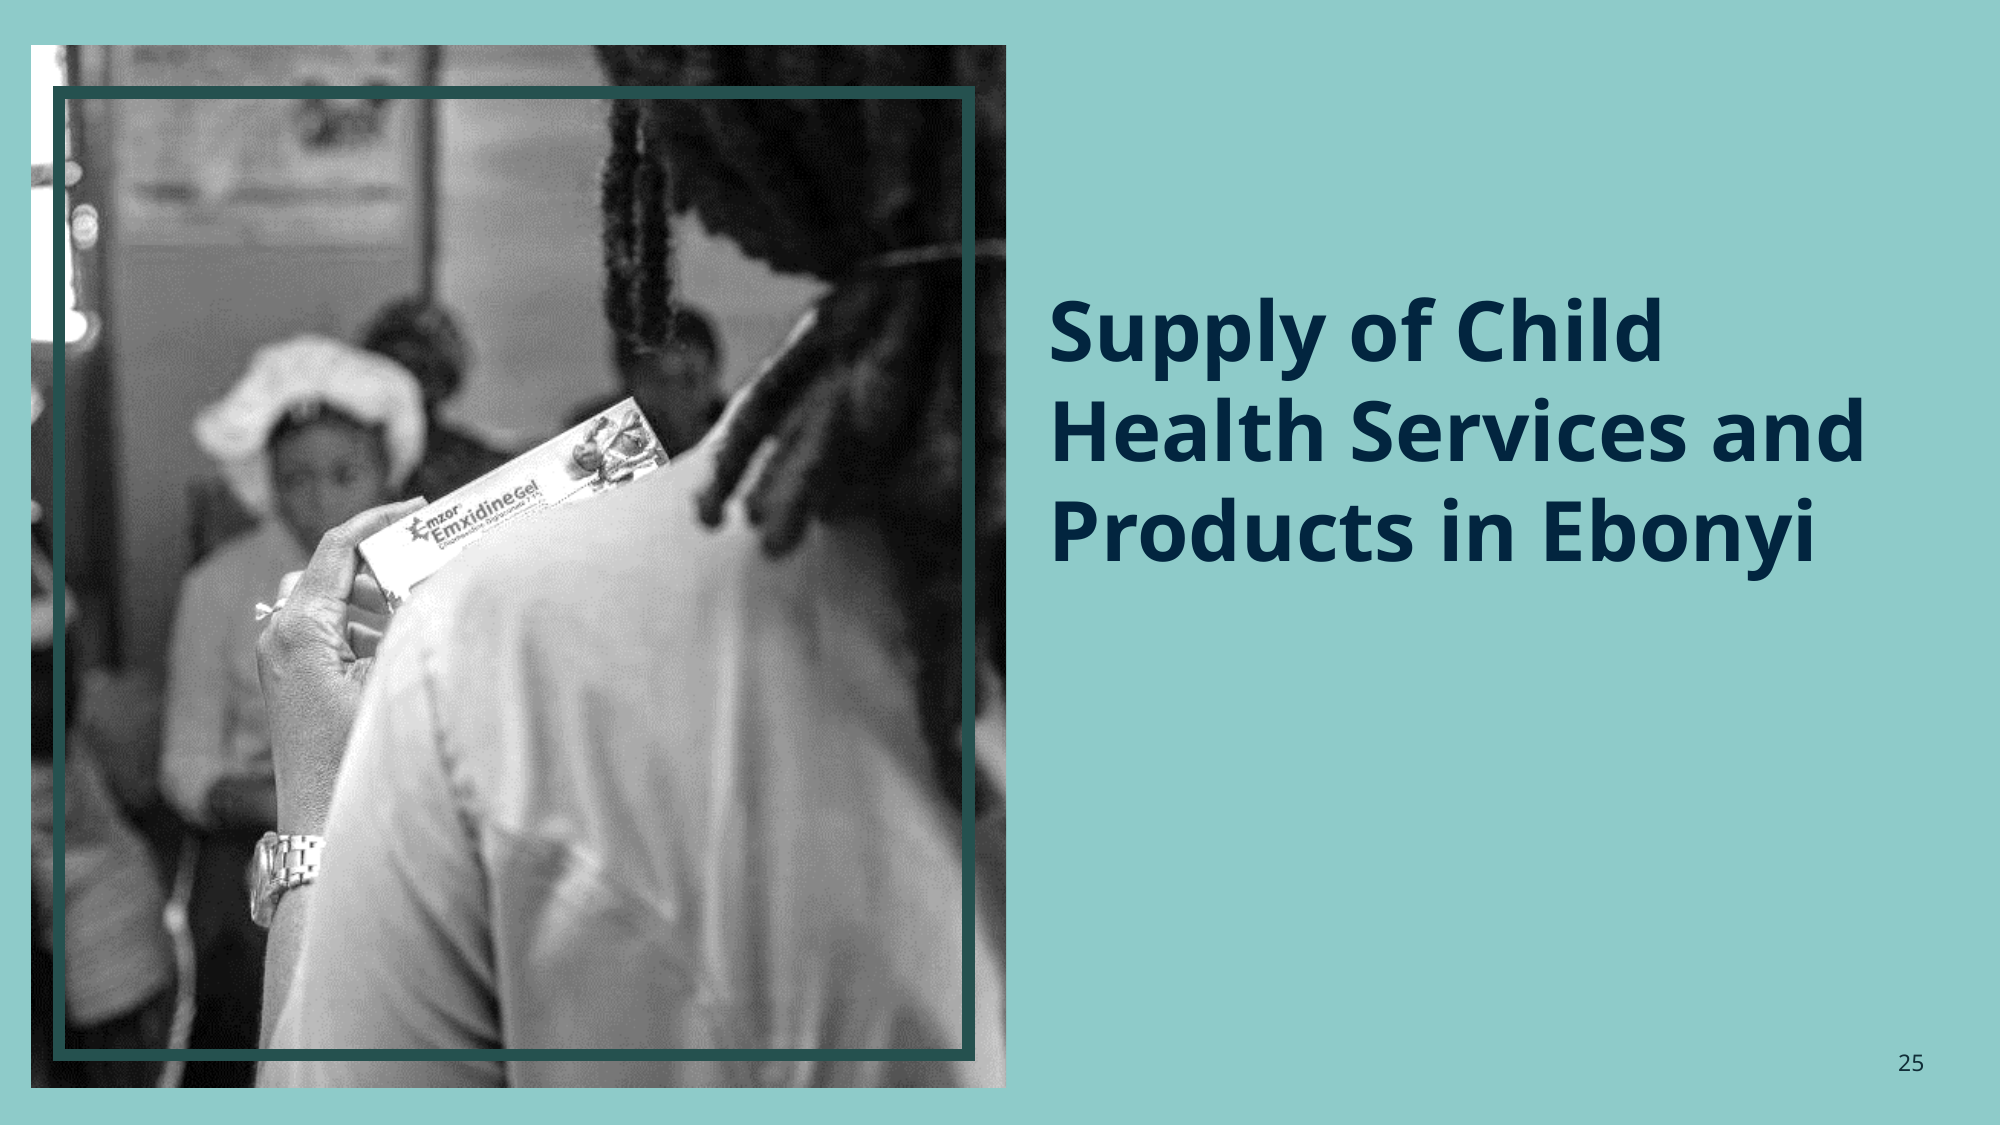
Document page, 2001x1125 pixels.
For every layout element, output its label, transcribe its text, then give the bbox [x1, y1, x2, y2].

text_box Supply of Child Health Services and Products in Ebonyi [1033, 270, 1969, 586]
slide_number 25 [1850, 1048, 1925, 1079]
picture [31, 45, 1007, 1088]
